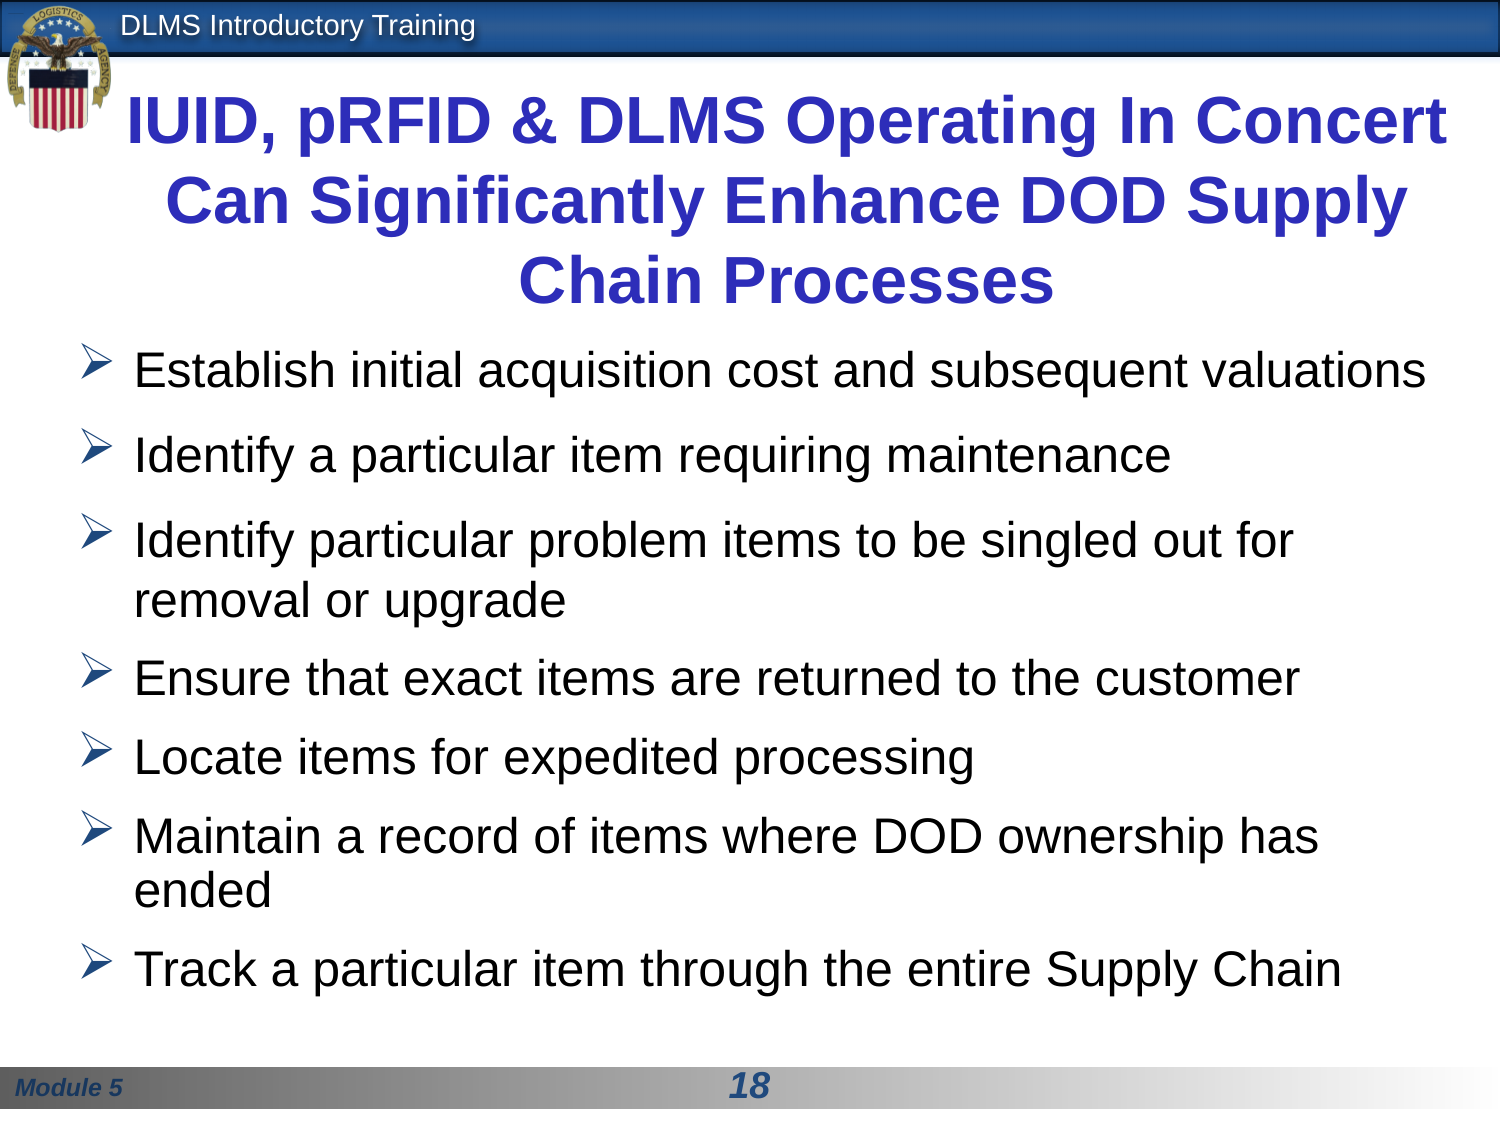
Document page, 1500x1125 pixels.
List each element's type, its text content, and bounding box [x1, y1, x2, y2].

text_box IUID, pRFID & DLMS Operating In Concert Can Significantly Enhance DOD Supply Chain Processes [62, 69, 1500, 325]
picture [3, 3, 117, 138]
text_box Establish initial acquisition cost and subsequent valuations Identify a particular item requiring maintenance Identify particular problem items to be singled out for removal or upgrade Ensure that exact items are returned to the customer Locate items for expedited processing Maintain a record of items where DOD ownership has ended Track a particular item through the entire Supply Chain [62, 330, 1447, 1080]
